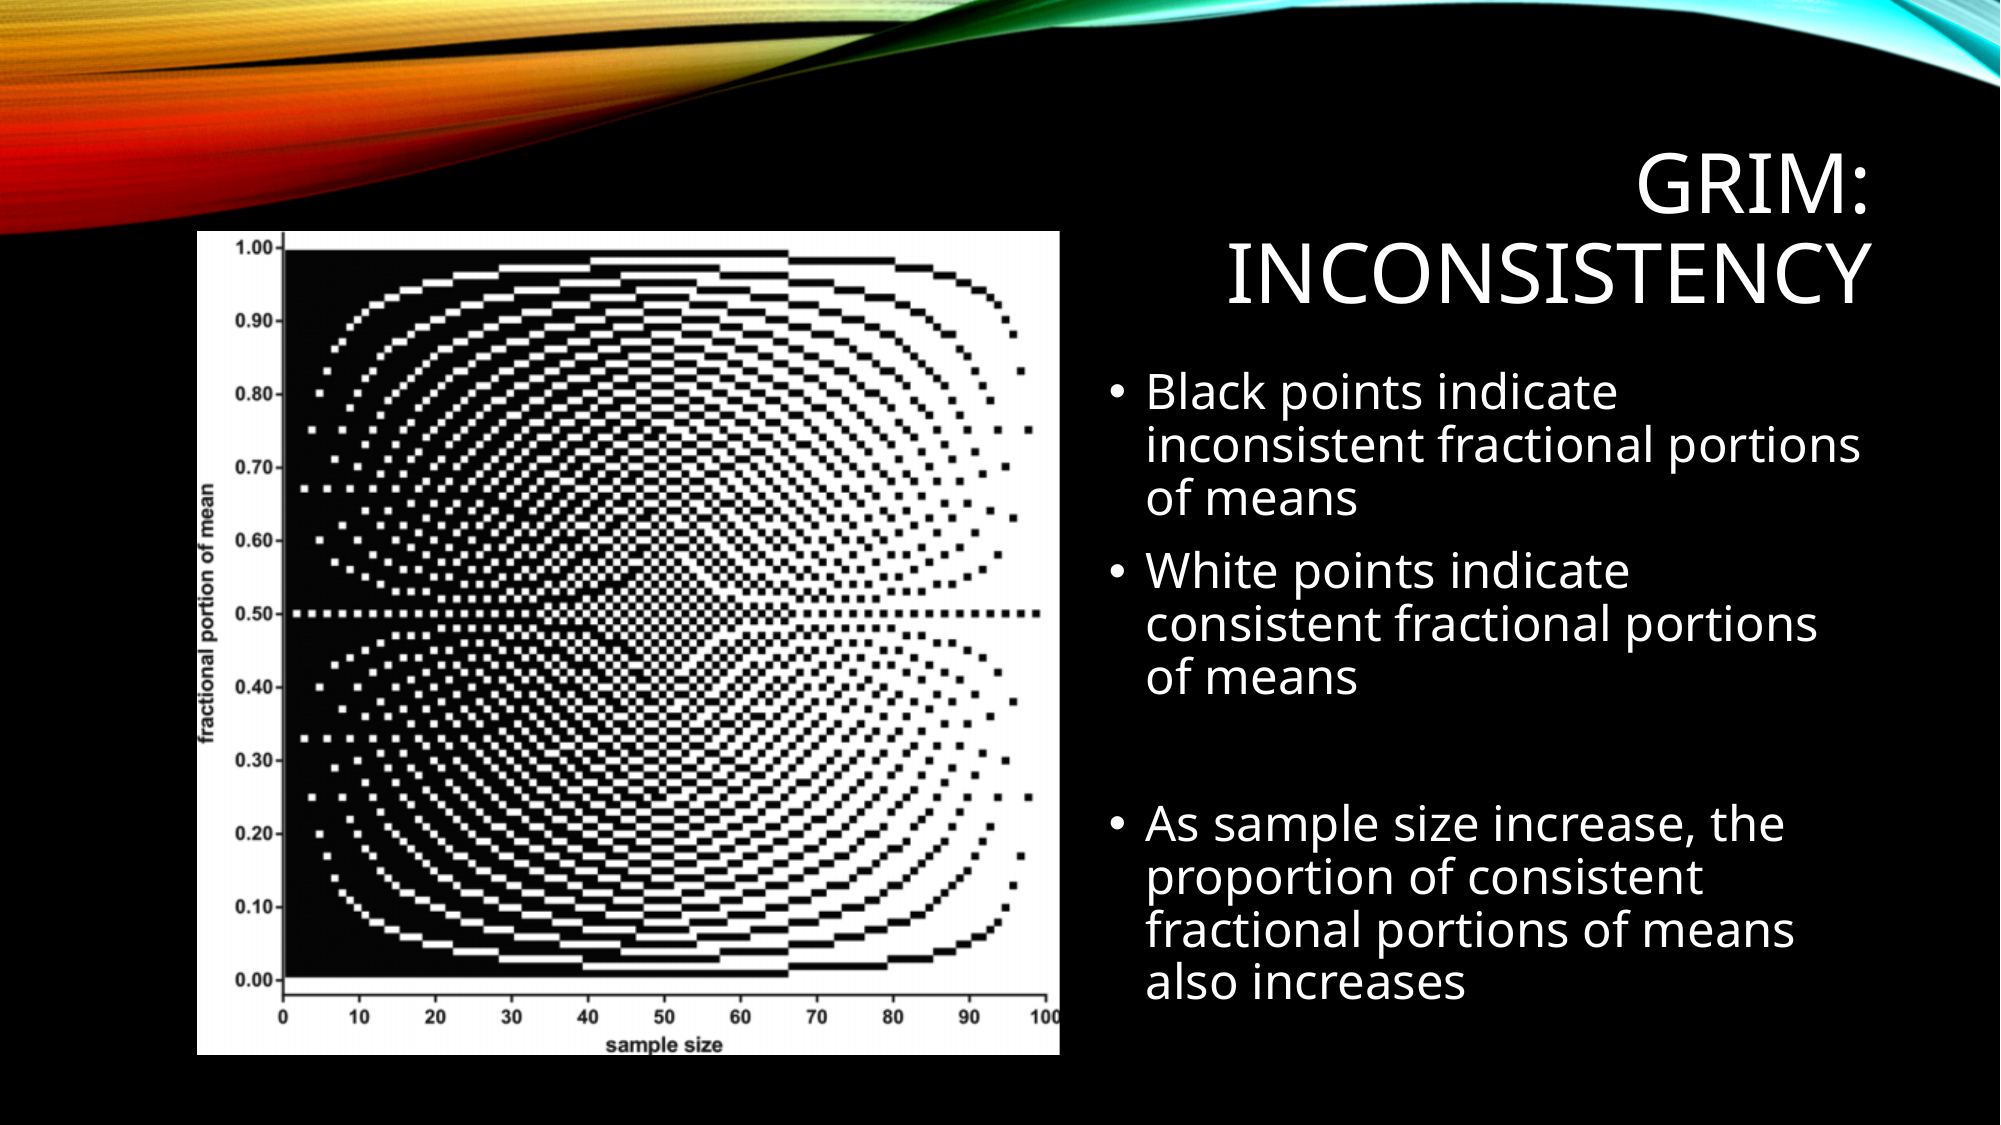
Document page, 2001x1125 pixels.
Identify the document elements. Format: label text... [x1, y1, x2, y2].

title grim: inconsistency [474, 125, 1888, 338]
picture [0, 0, 2000, 1056]
list Black points indicate inconsistent fractional portions of means White points indicate consistent fractional portions of means As sample size increase, the proportion of consistent fractional portions of means also increases [1093, 360, 1888, 1021]
